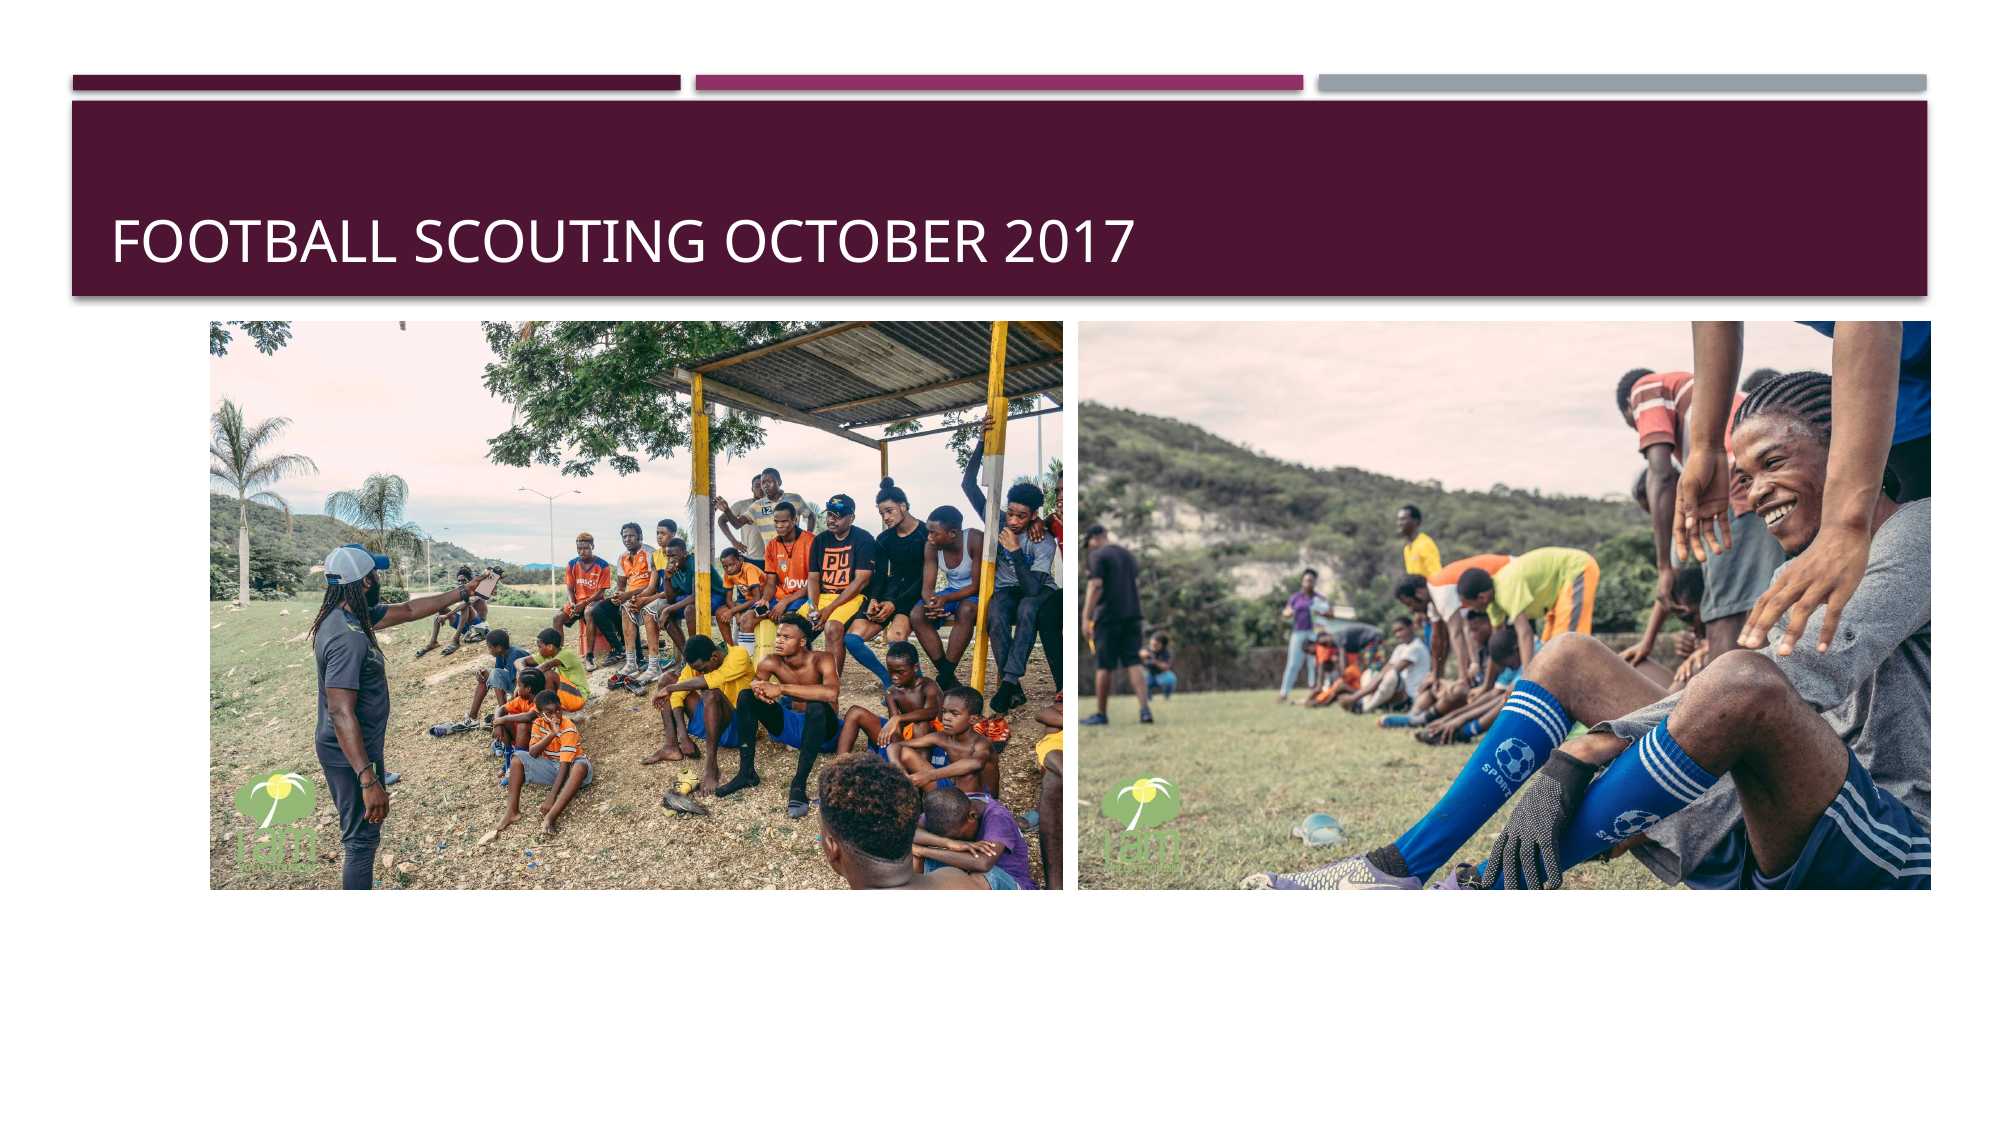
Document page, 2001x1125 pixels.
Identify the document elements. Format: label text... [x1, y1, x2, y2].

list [210, 320, 1064, 890]
title Football Scouting October 2017 [95, 115, 1905, 282]
picture [1077, 320, 1932, 890]
